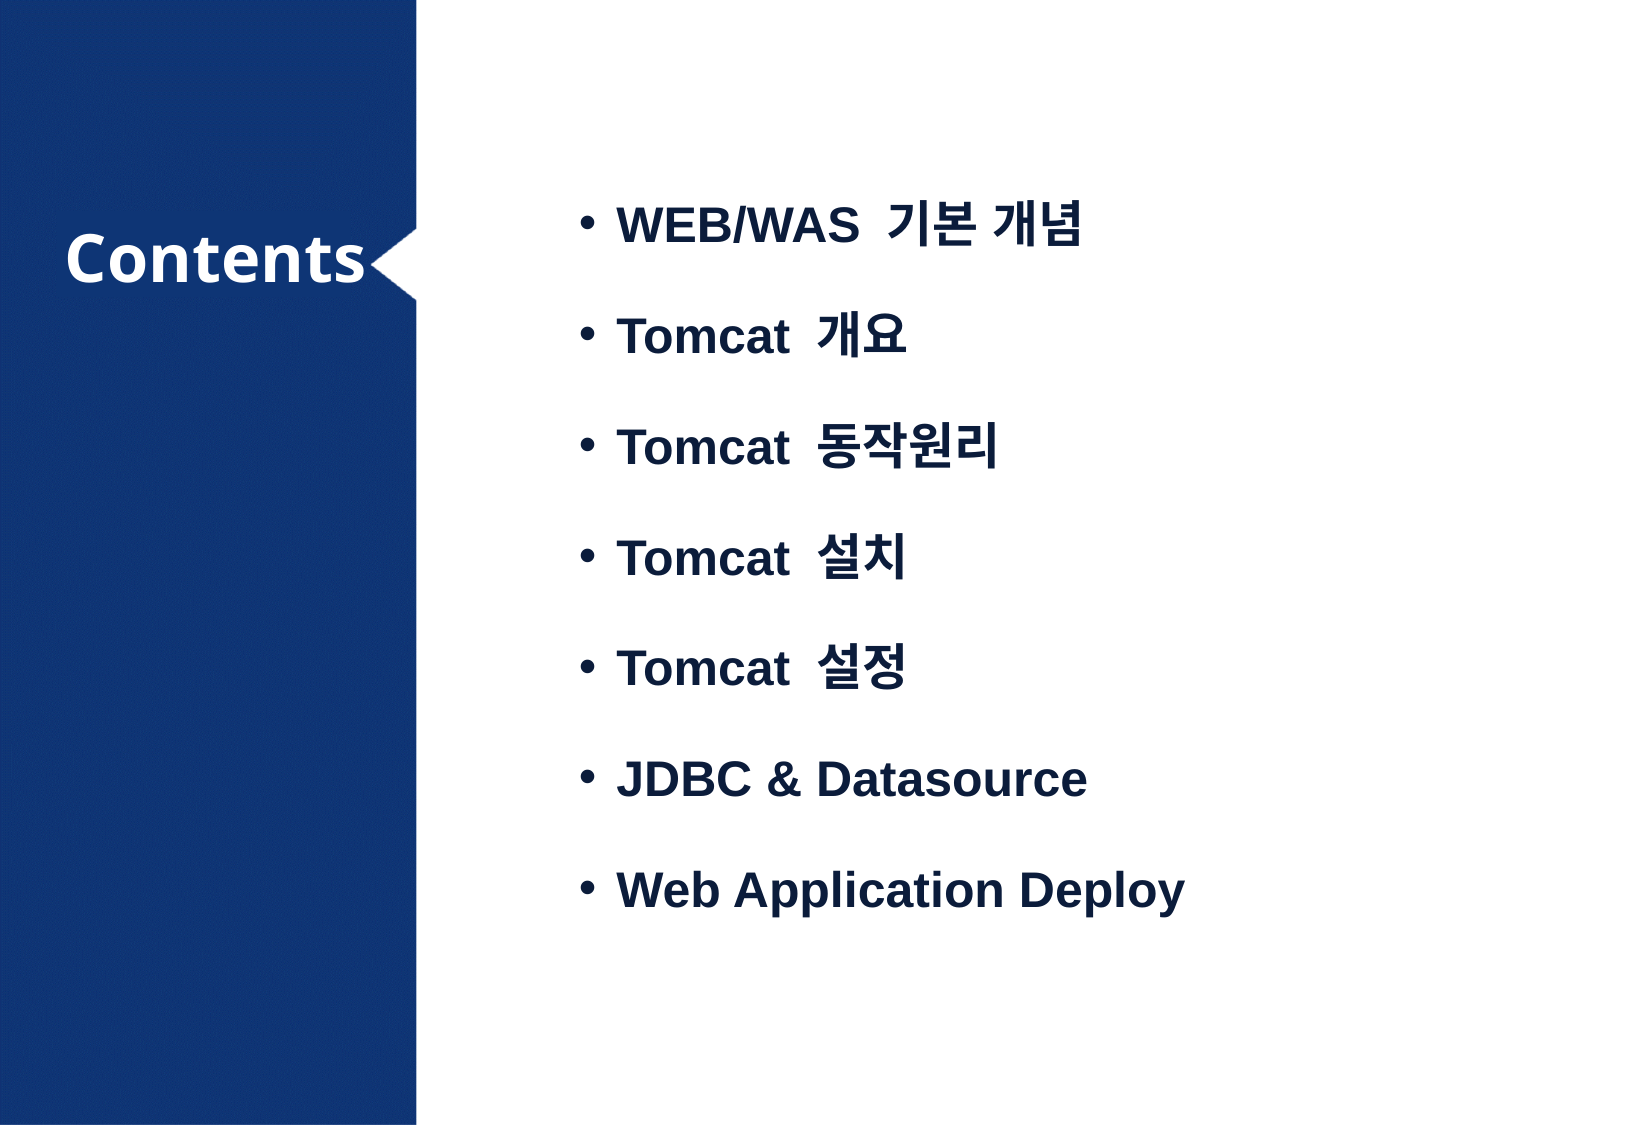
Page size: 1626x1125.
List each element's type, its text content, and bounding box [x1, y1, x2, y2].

picture [0, 0, 1500, 1125]
text_box WEB/WAS 기본 개념 Tomcat 개요 Tomcat 동작원리 Tomcat 설치 Tomcat 설정 JDBC & Datasource Web Application Deploy [564, 155, 1246, 1057]
